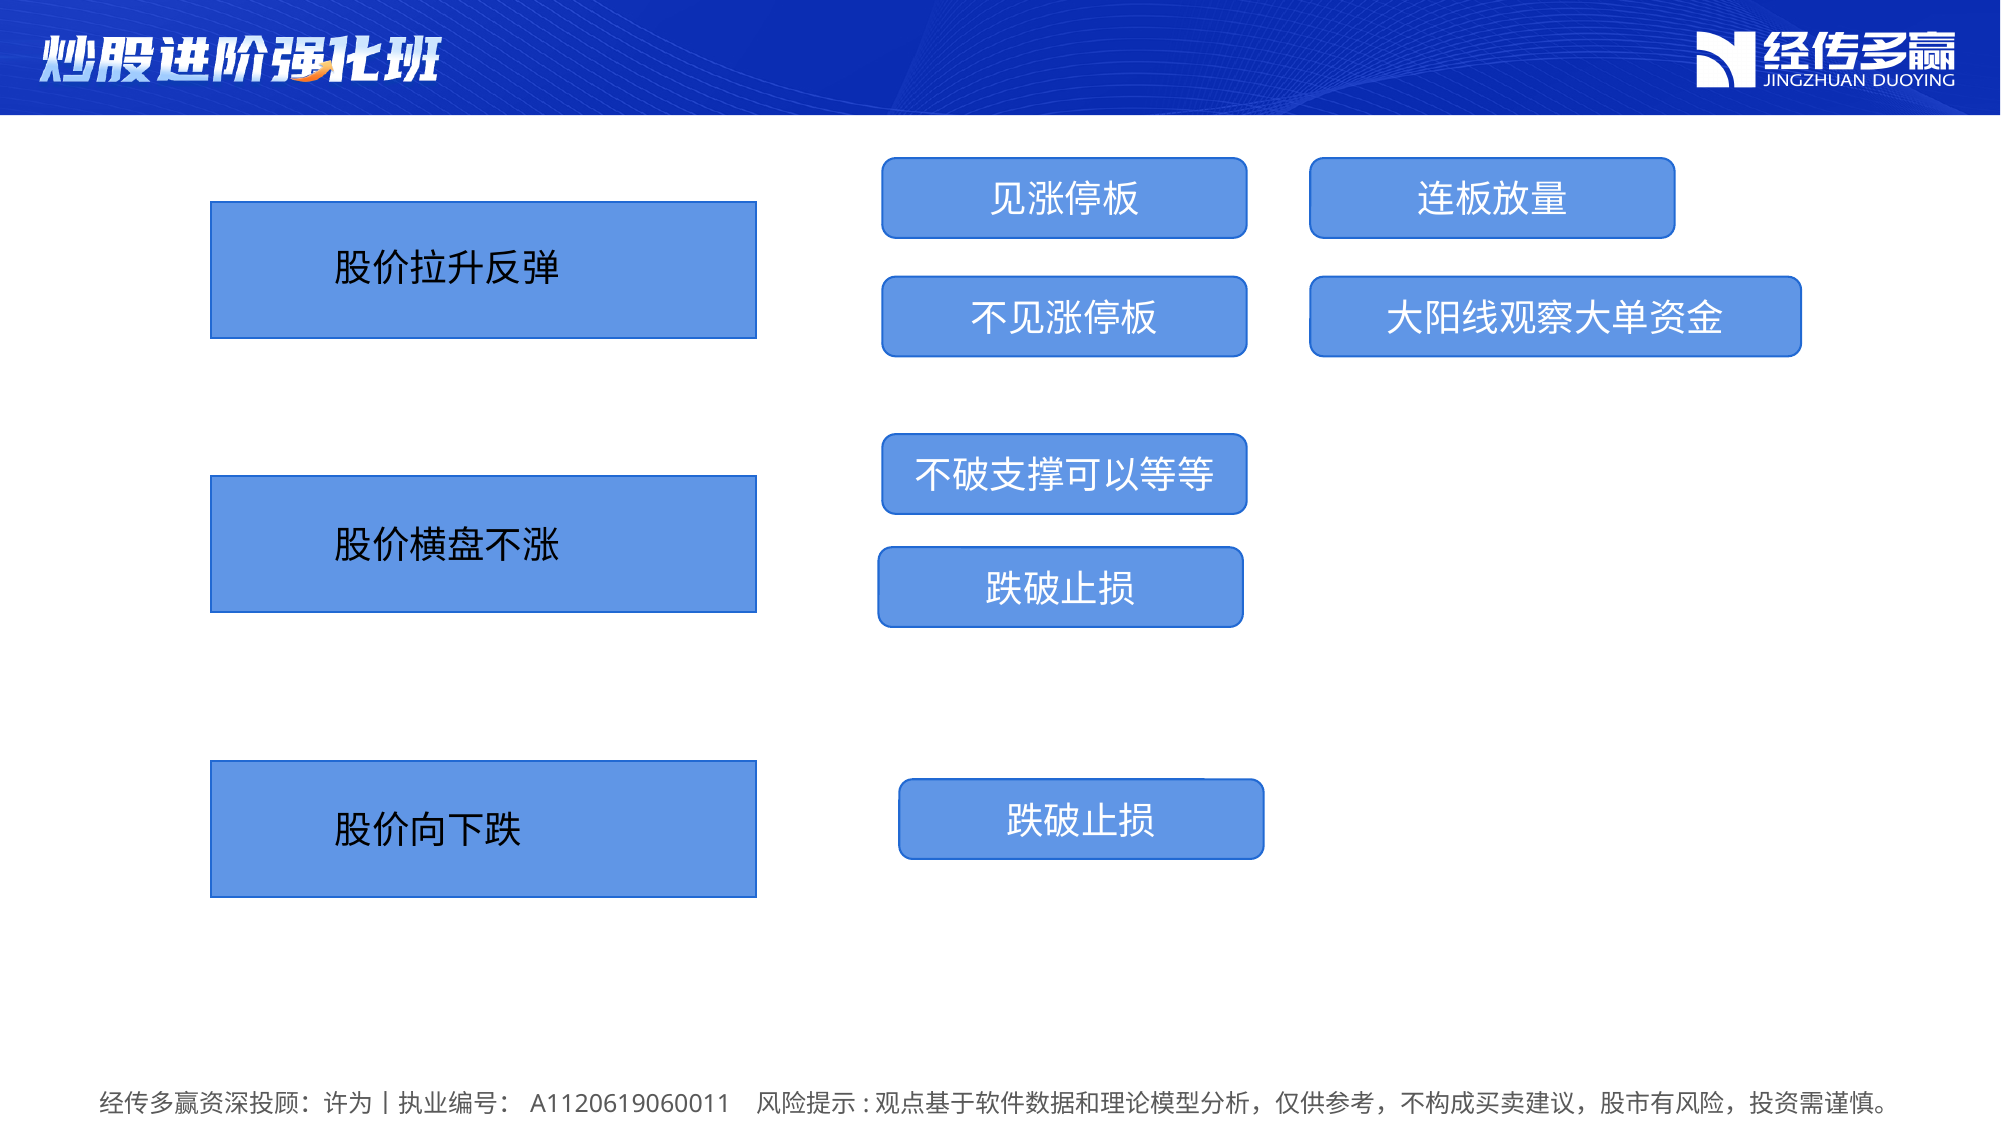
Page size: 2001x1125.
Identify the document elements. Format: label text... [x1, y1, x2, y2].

text_box 股价向下跌 [319, 798, 687, 859]
text_box 见涨停板 [881, 157, 1248, 239]
text_box [210, 760, 757, 898]
text_box 不破支撑可以等等 [881, 433, 1248, 515]
picture [0, 0, 2001, 1125]
text_box 股价横盘不涨 [319, 513, 687, 574]
text_box 大阳线观察大单资金 [1309, 275, 1803, 358]
text_box [210, 475, 757, 613]
text_box 连板放量 [1309, 157, 1676, 239]
text_box [210, 201, 757, 339]
text_box 不见涨停板 [881, 275, 1248, 358]
text_box 跌破止损 [877, 546, 1244, 628]
text_box 跌破止损 [898, 778, 1265, 860]
text_box 股价拉升反弹 [319, 236, 687, 297]
